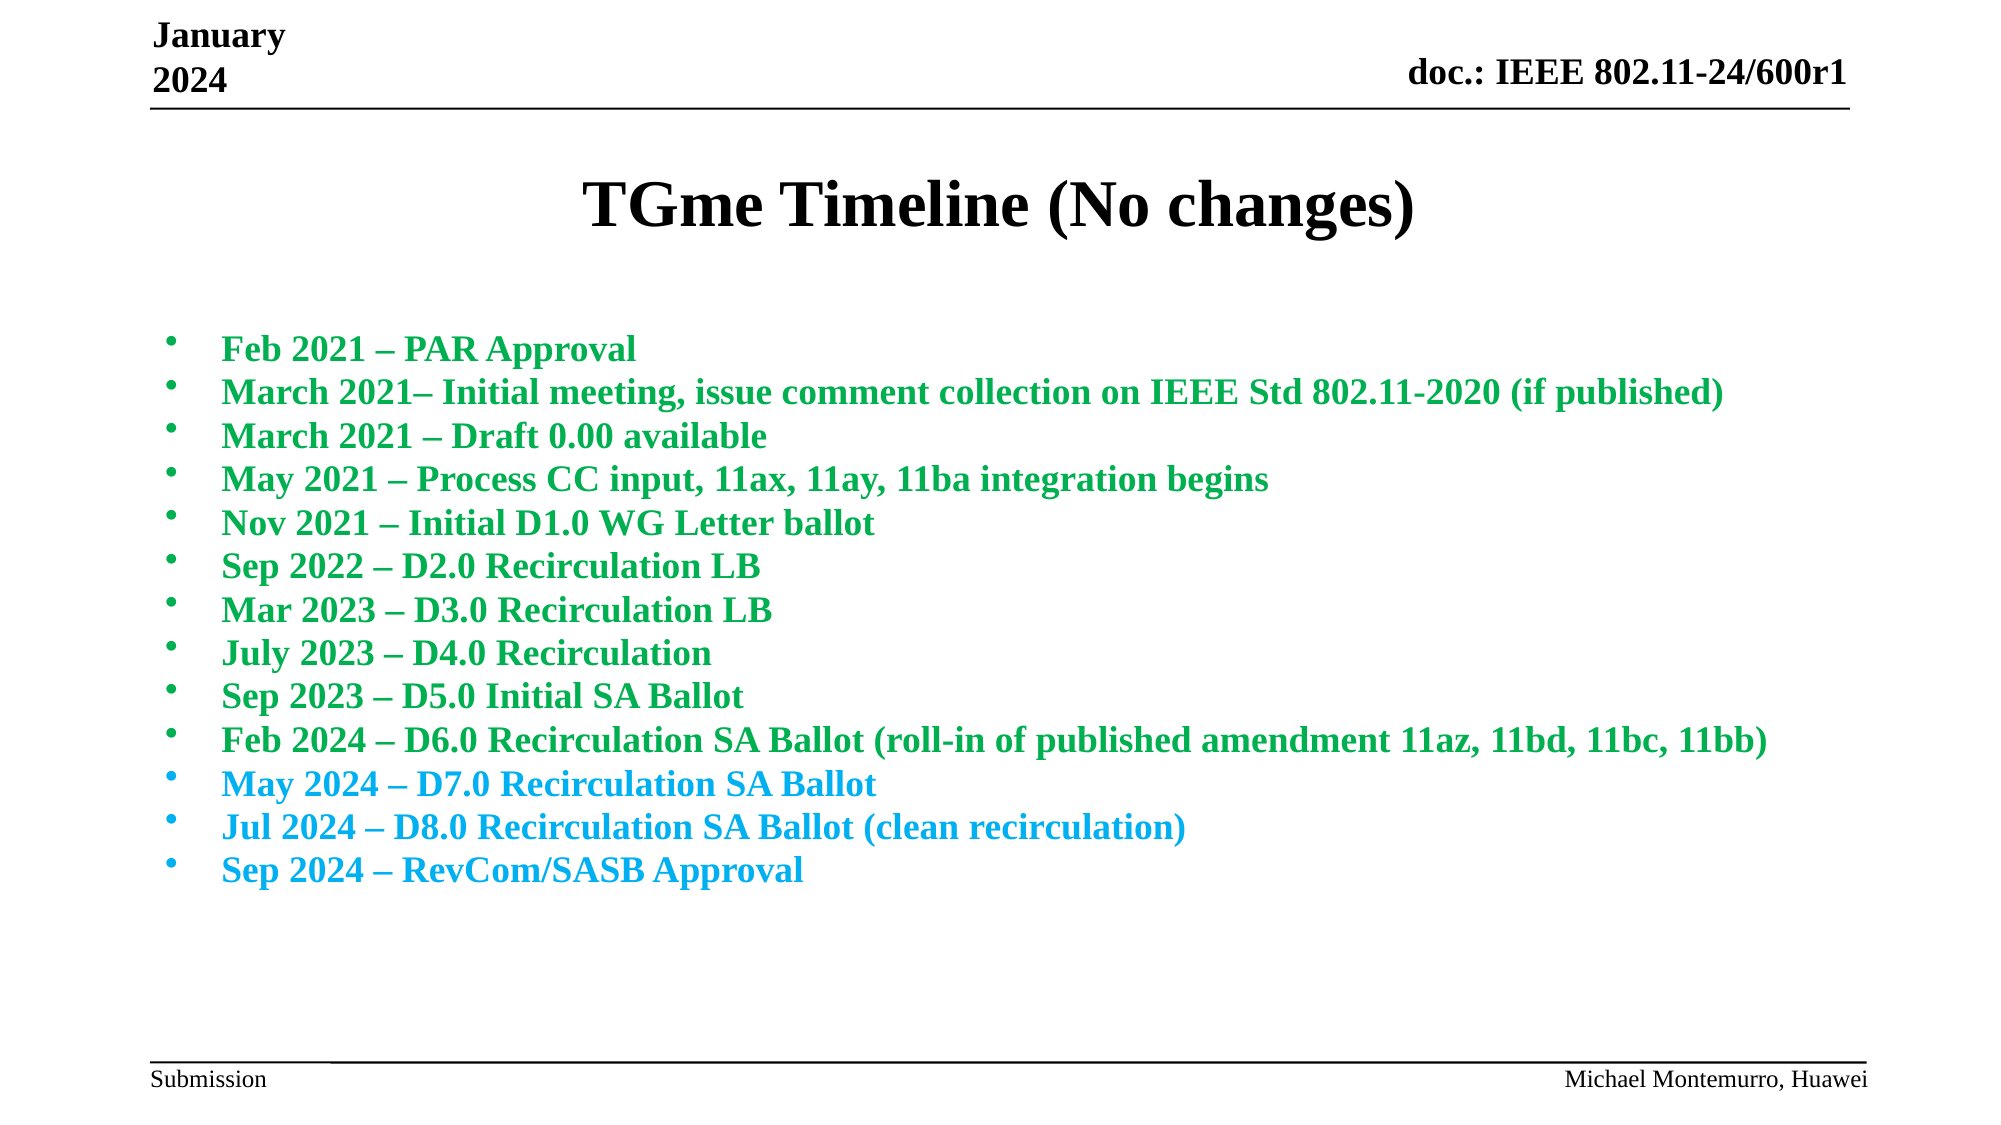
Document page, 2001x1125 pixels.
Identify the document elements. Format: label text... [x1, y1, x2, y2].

title TGme Timeline (No changes) [149, 112, 1851, 288]
footer Michael Montemurro, Huawei [1560, 1061, 1869, 1093]
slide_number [152, 54, 312, 101]
list Feb 2021 – PAR Approval March 2021– Initial meeting, issue comment collection on IEEE Std 802.11-2020 (if published) March 2021 – Draft 0.00 available May 2021 – Process CC input, 11ax, 11ay, 11ba integration begins Nov 2021 – Initial D1.0 WG Letter ballot Sep 2022 – D2.0 Recirculation LB Mar 2023 – D3.0 Recirculation LB July 2023 – D4.0 Recirculation Sep 2023 – D5.0 Initial SA Ballot Feb 2024 – D6.0 Recirculation SA Ballot (roll-in of published amendment 11az, 11bd, 11bc, 11bb) May 2024 – D7.0 Recirculation SA Ballot Jul 2024 – D8.0 Recirculation SA Ballot (clean recirculation) Sep 2024 – RevCom/SASB Approval [149, 324, 1851, 1001]
